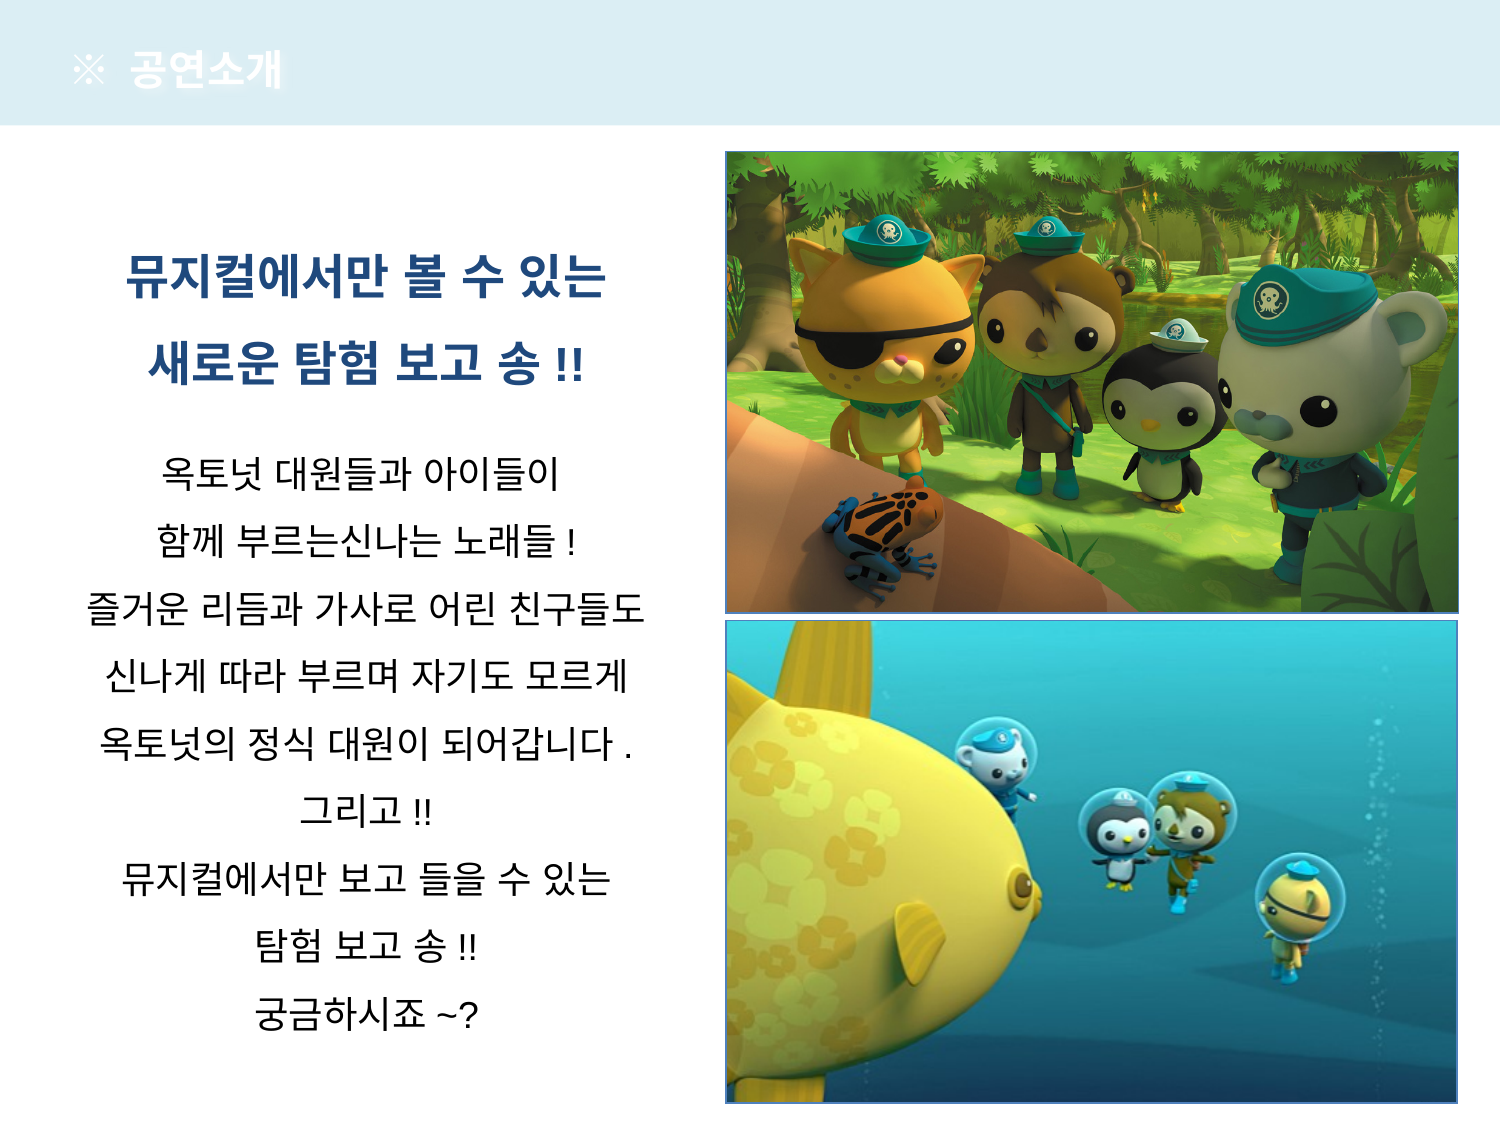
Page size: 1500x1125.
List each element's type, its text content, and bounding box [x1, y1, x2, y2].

text_box ※ 공연소개 [54, 36, 299, 101]
text_box 뮤지컬에서만 볼 수 있는 새로운 탐험 보고 송!! 옥토넛 대원들과 아이들이 함께 부르는신나는 노래들! 즐거운 리듬과 가사로 어린 친구들도 신나게 따라 부르며 자기도 모르게 옥토넛의 정식 대원이 되어갑니다. 그리고!! 뮤지컬에서만 보고 들을 수 있는 탐험 보고 송!! 궁금하시죠~? [18, 210, 715, 1043]
picture [726, 152, 1458, 613]
picture [726, 620, 1457, 1103]
text_box [0, 0, 1500, 127]
